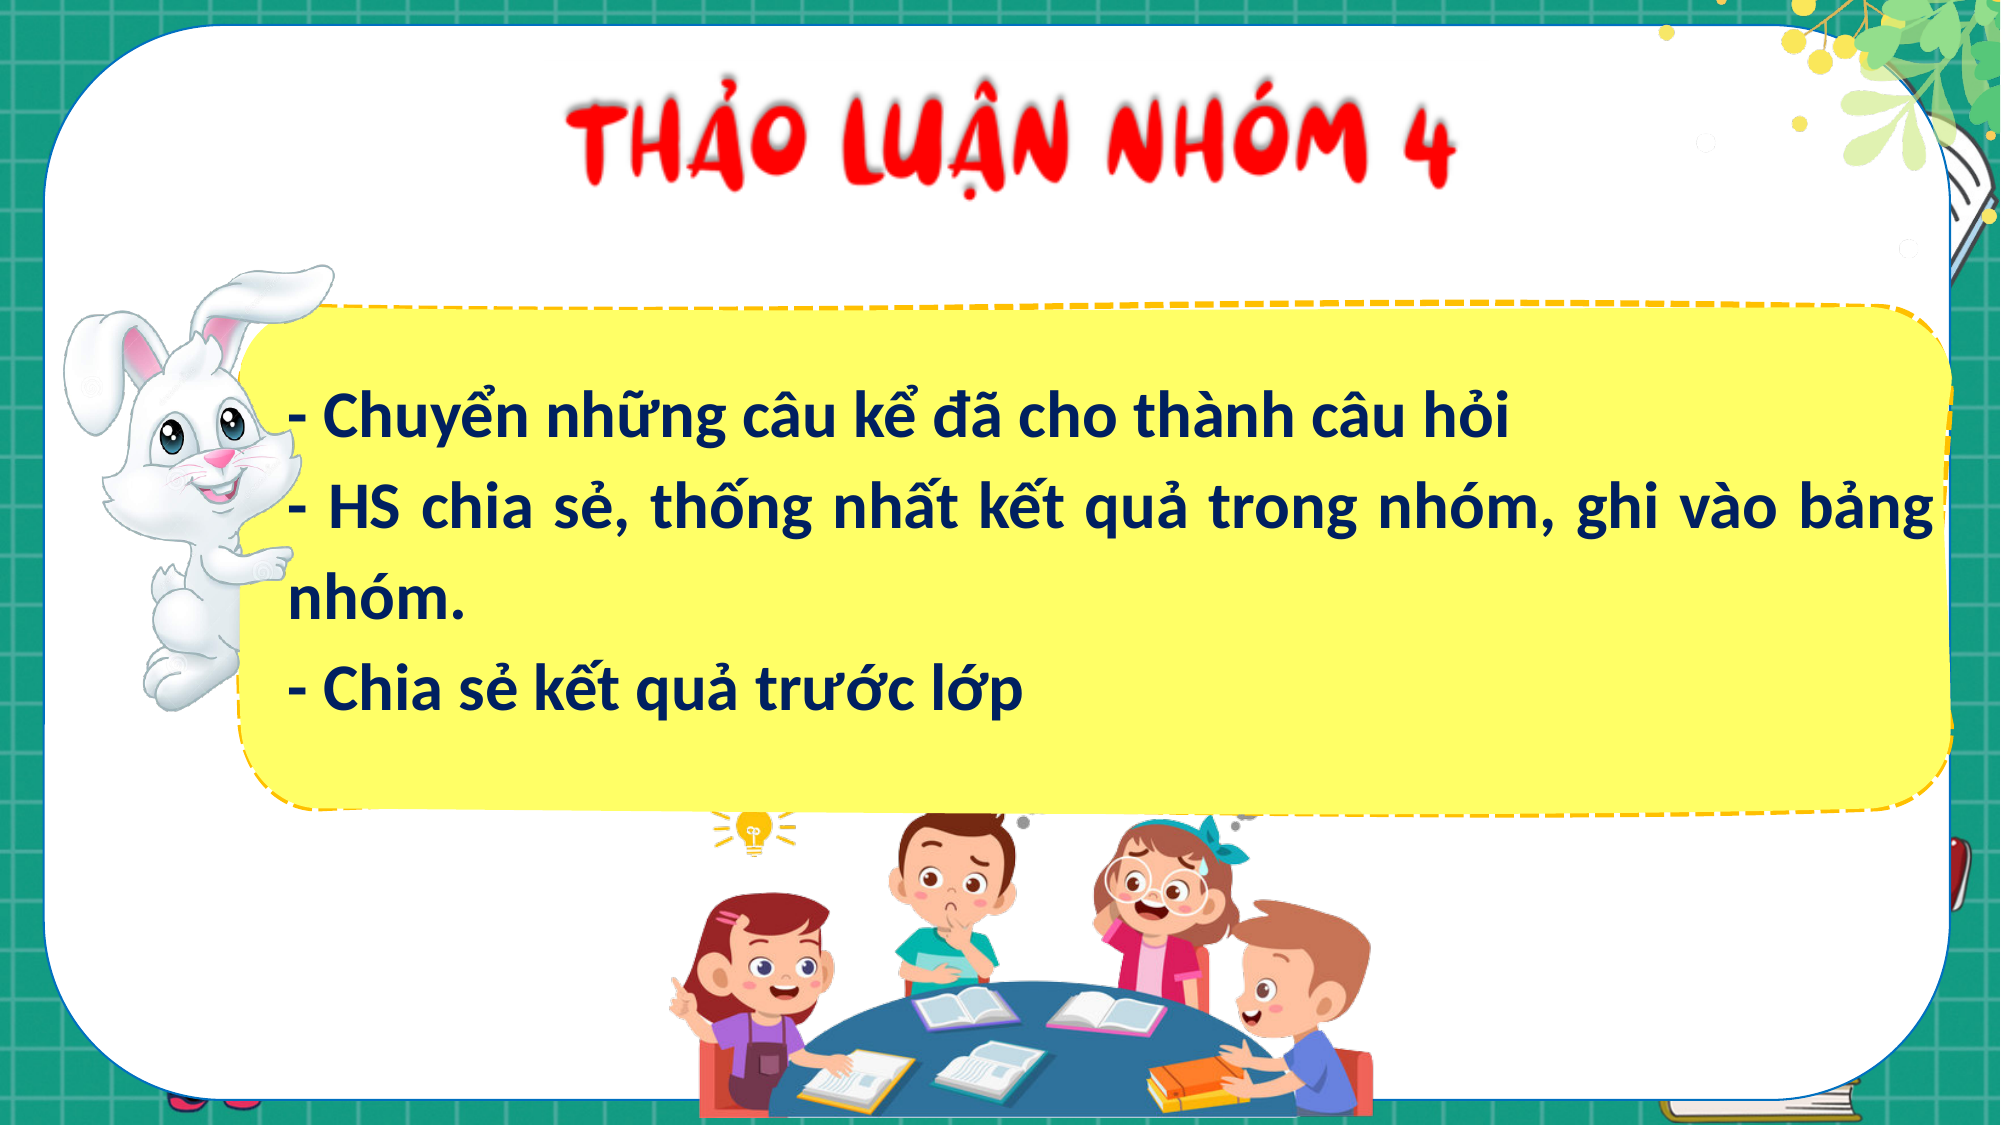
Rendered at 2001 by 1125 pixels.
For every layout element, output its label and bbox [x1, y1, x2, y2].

picture [0, 0, 2001, 1125]
text_box [49, 242, 1951, 809]
